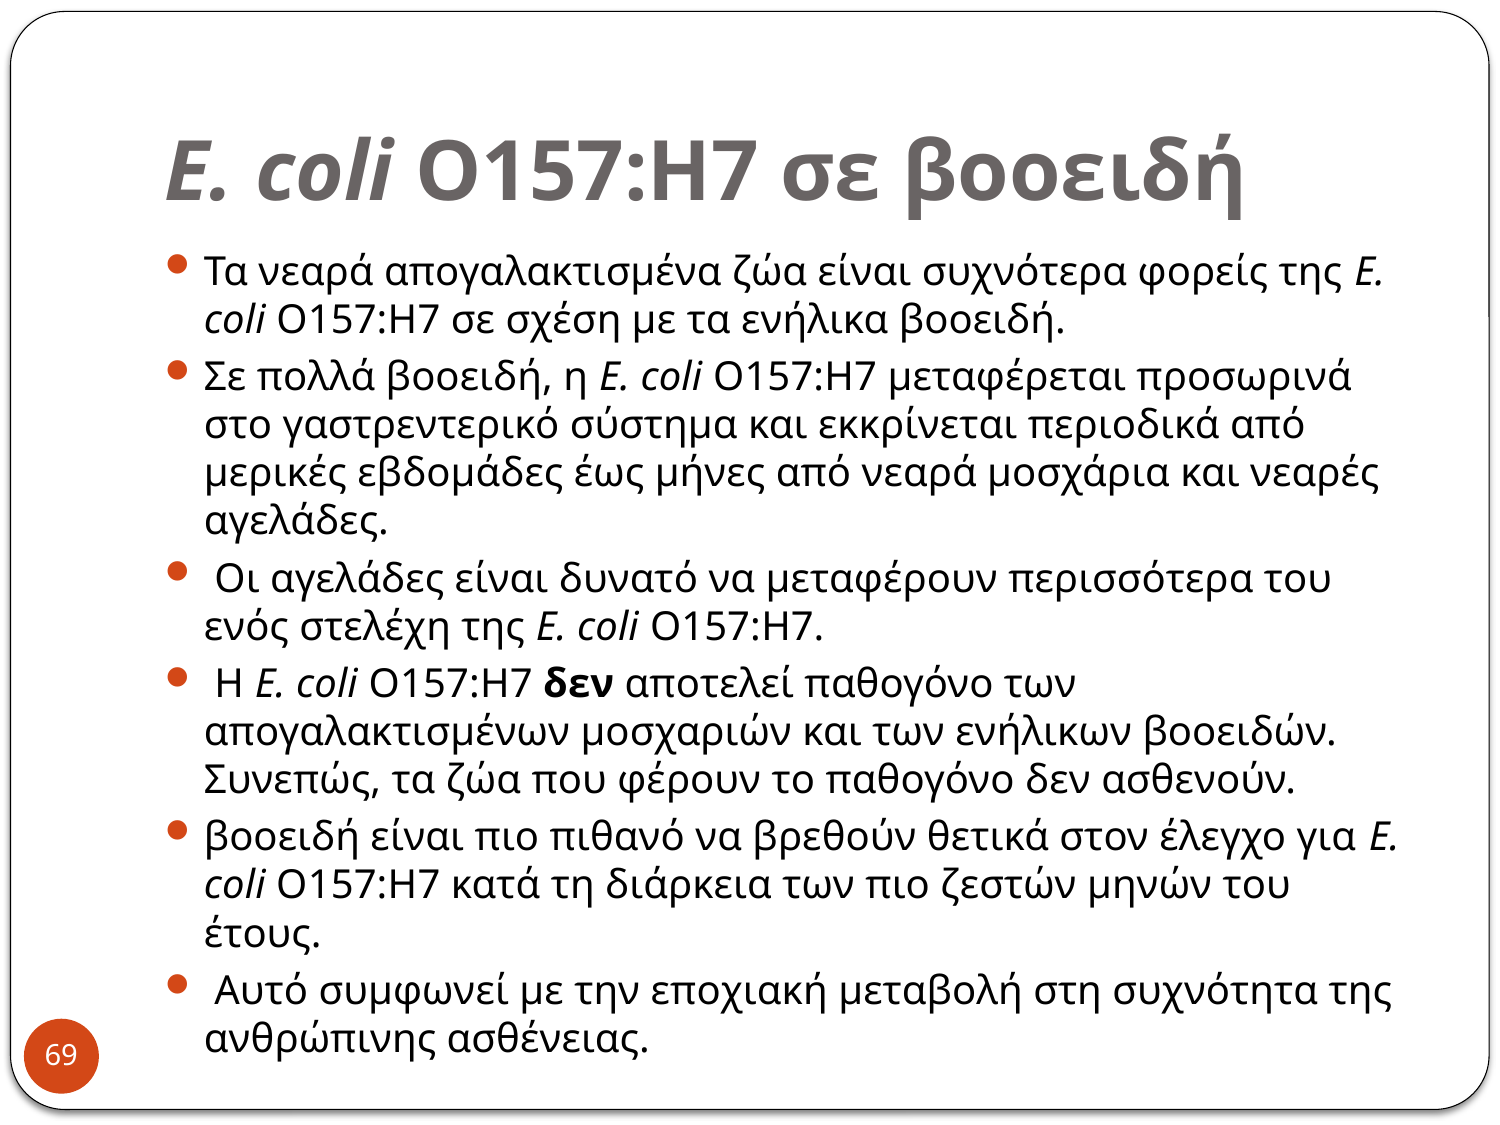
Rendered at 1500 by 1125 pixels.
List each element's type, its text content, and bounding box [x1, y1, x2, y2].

title E. coli O157:H7 σε βοοειδή [150, 45, 1425, 233]
slide_number 69 [23, 1018, 99, 1094]
list Τα νεαρά απογαλακτισμένα ζώα είναι συχνότερα φορείς της E. coli O157:H7 σε σχέση με τα ενήλικα βοοειδή. Σε πολλά βοοειδή, η E. coli O157:H7 μεταφέρεται προσωρινά στο γαστρεντερικό σύστημα και εκκρίνεται περιοδικά από μερικές εβδομάδες έως μήνες από νεαρά μοσχάρια και νεαρές αγελάδες. Οι αγελάδες είναι δυνατό να μεταφέρουν περισσότερα του ενός στελέχη της E. coli O157:H7. Η E. coli O157:H7 δεν αποτελεί παθογόνο των απογαλακτισμένων μοσχαριών και των ενήλικων βοοειδών. Συνεπώς, τα ζώα που φέρουν το παθογόνο δεν ασθενούν. βοοειδή είναι πιο πιθανό να βρεθούν θετικά στον έλεγχο για E. coli O157:H7 κατά τη διάρκεια των πιο ζεστών μηνών του έτους. Αυτό συμφωνεί με την εποχιακή μεταβολή στη συχνότητα της ανθρώπινης ασθένειας. [150, 237, 1425, 1071]
